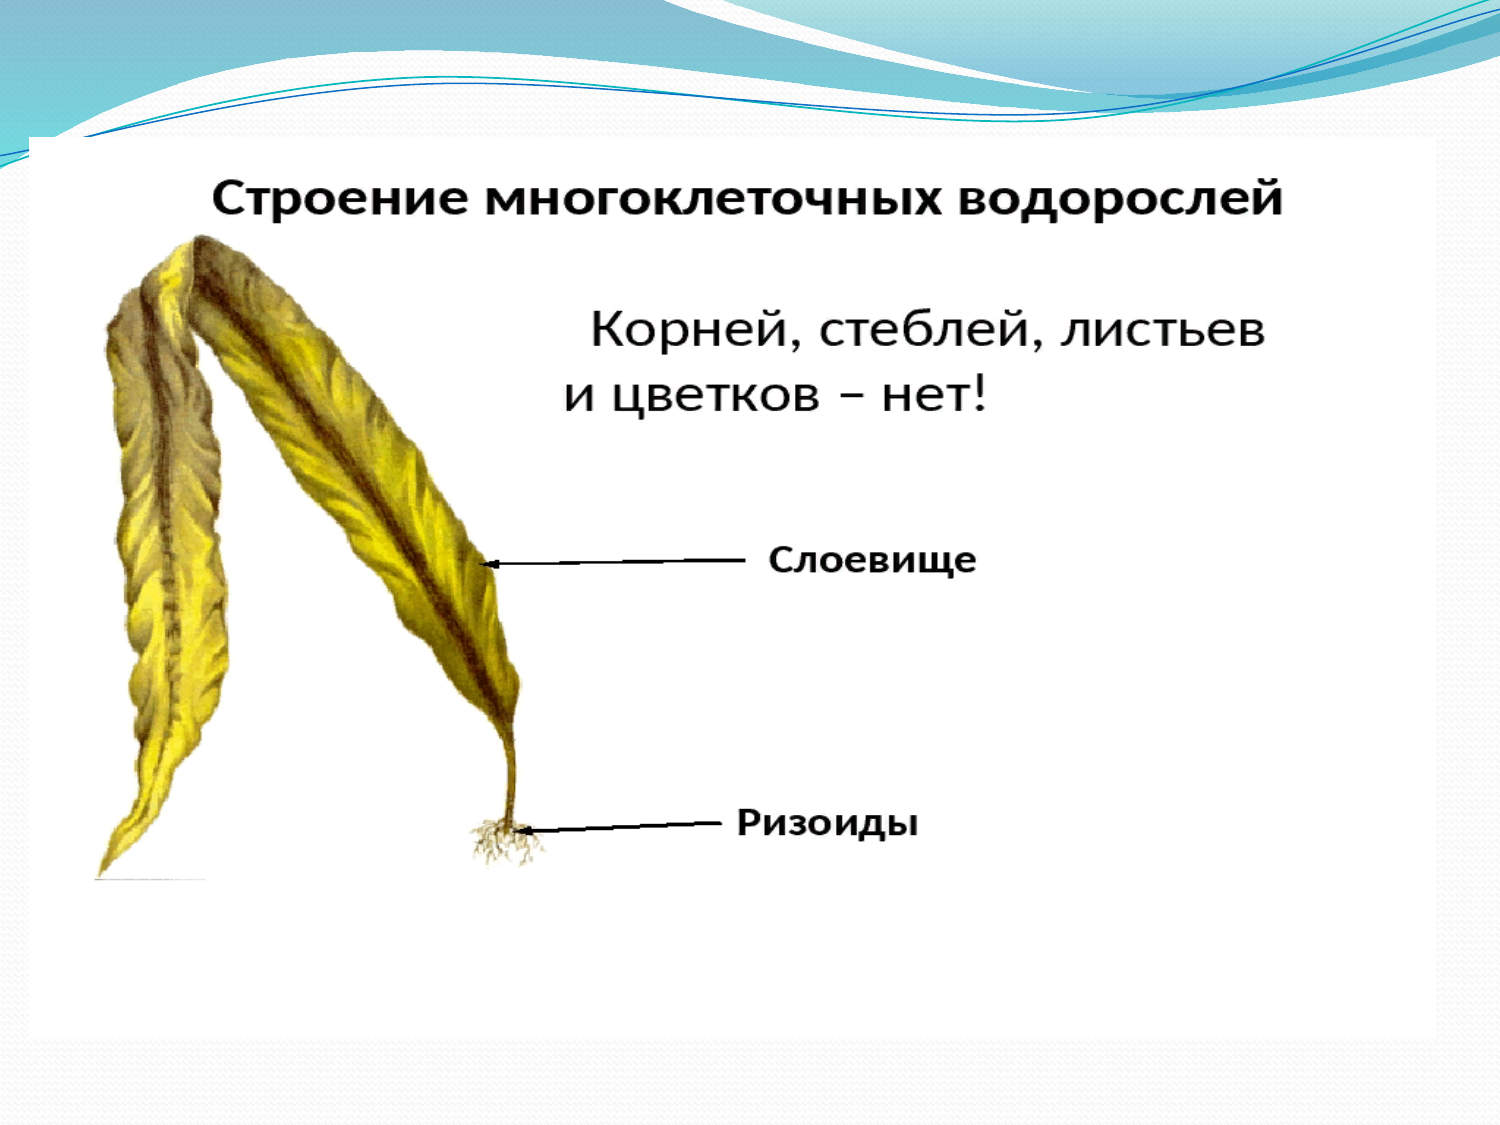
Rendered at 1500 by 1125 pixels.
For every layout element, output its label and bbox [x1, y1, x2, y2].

list [29, 136, 1436, 1038]
